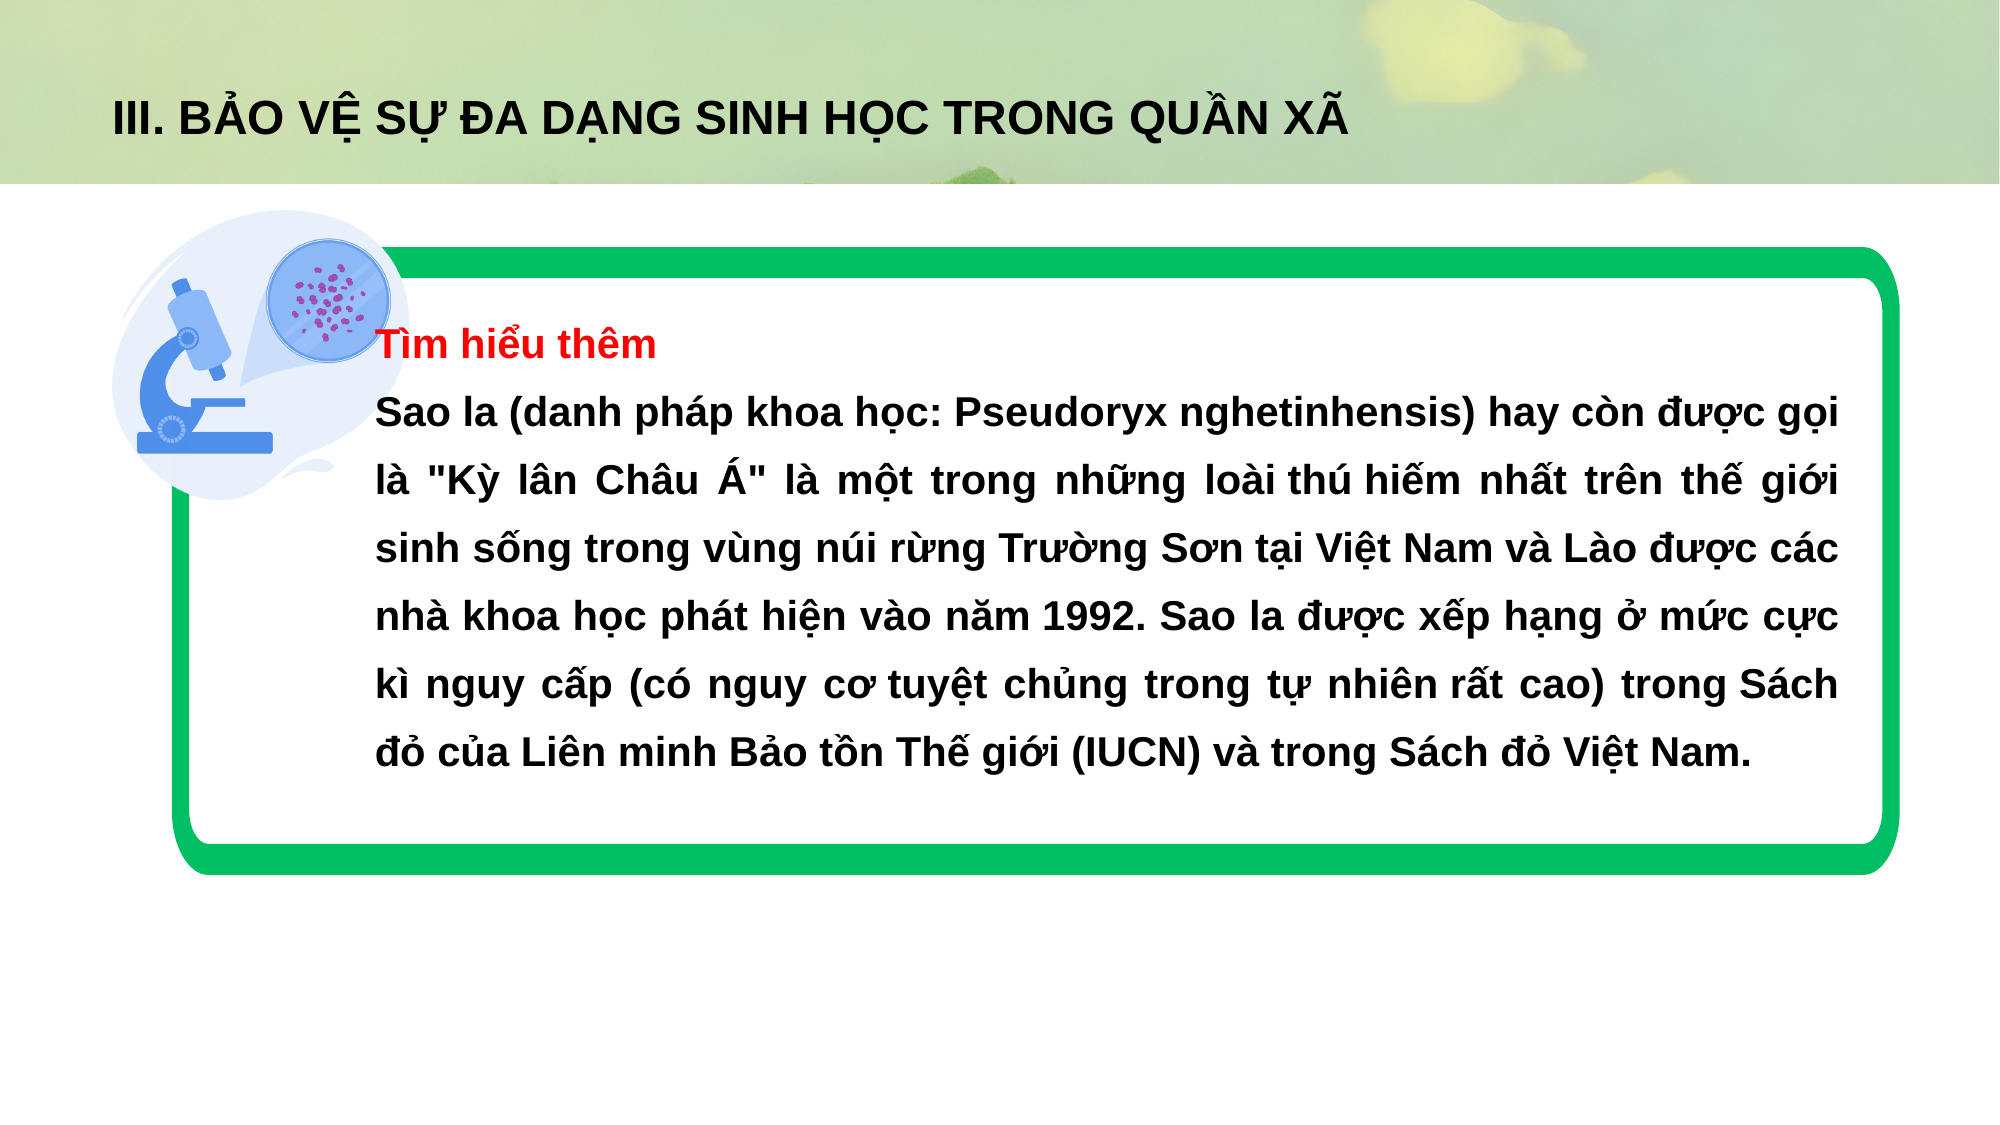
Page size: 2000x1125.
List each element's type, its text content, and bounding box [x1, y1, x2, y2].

text_box [0, 0, 2000, 184]
text_box III. BẢO VỆ SỰ ĐA DẠNG SINH HỌC TRONG QUẦN XÃ [112, 76, 1887, 145]
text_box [112, 210, 1900, 876]
